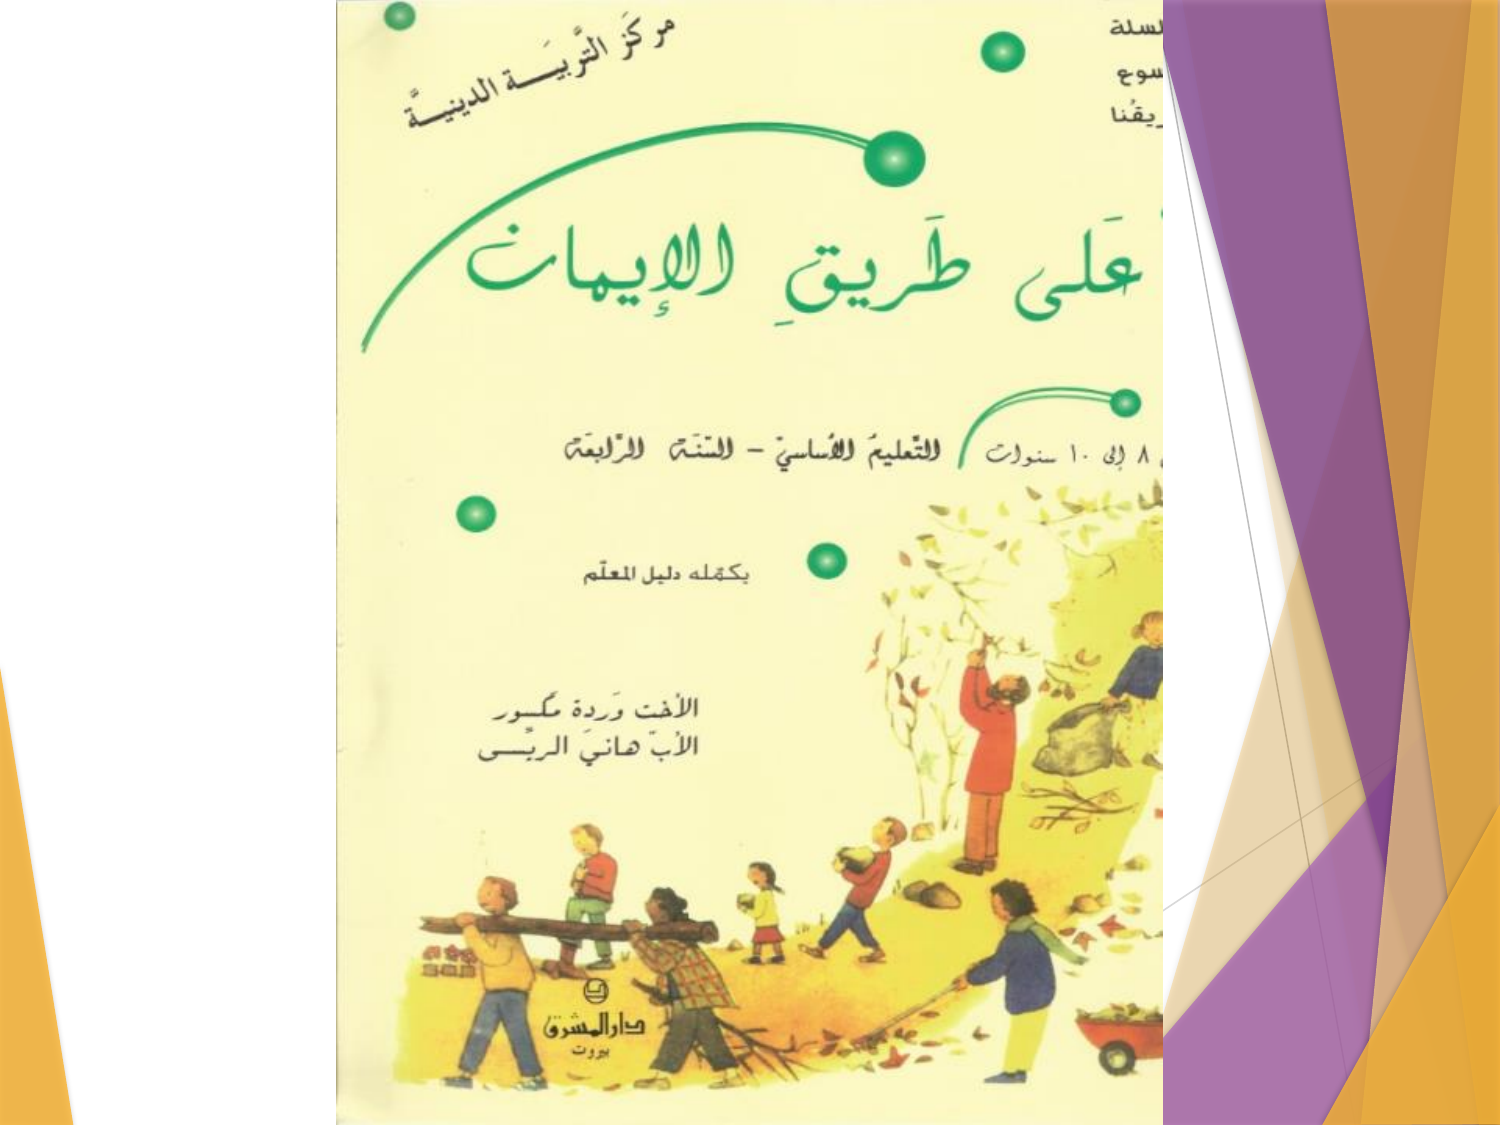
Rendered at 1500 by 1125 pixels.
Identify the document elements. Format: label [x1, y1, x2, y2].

picture [336, 0, 1164, 1125]
